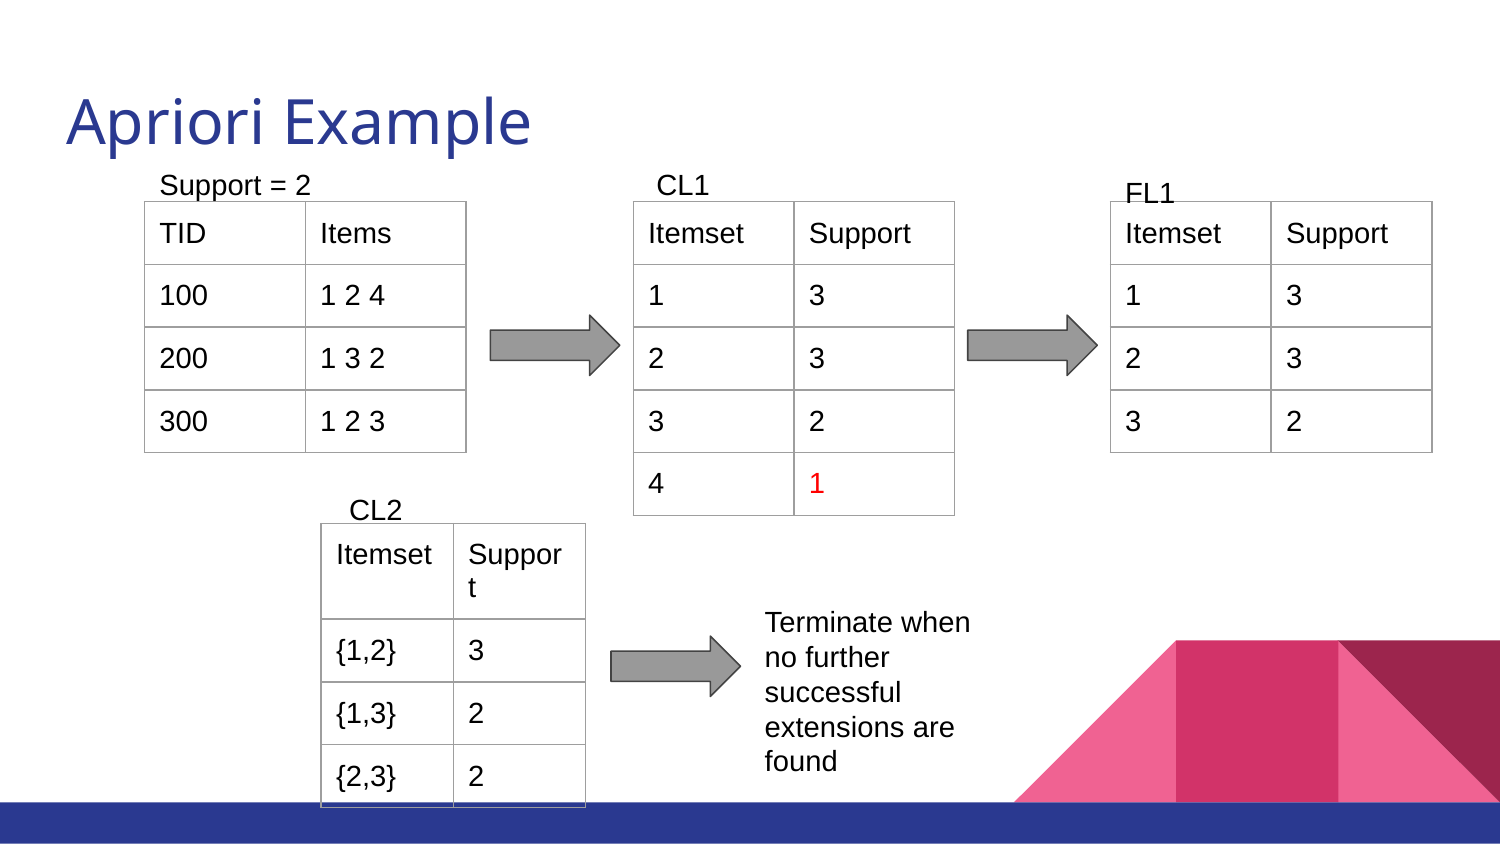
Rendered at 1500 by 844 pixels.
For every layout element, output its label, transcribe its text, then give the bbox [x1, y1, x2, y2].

table_cell 1 2 4 [306, 265, 465, 326]
table_header Items [306, 202, 465, 264]
table_cell 4 [634, 453, 793, 515]
table_cell 300 [145, 391, 305, 452]
text_box Support = 2 [144, 150, 358, 198]
table_cell 100 [145, 265, 305, 326]
table_cell 3 [795, 265, 954, 326]
table_cell {1,3} [322, 683, 453, 744]
table_cell 3 [634, 391, 793, 452]
table_cell 1 [795, 453, 954, 515]
table_cell 2 [634, 328, 793, 389]
text_box [967, 315, 1098, 376]
table_cell 3 [1272, 265, 1431, 326]
table_header Support [795, 202, 954, 264]
list [51, 201, 1449, 750]
table_header Itemset [322, 524, 453, 618]
table_header TID [145, 202, 305, 264]
table_cell 3 [795, 328, 954, 389]
table_cell 2 [1111, 328, 1270, 389]
table_cell 3 [454, 620, 585, 681]
table_header Support [454, 524, 585, 618]
text_box Terminate when no further successful extensions are found [749, 587, 991, 782]
table_cell 1 [1111, 265, 1270, 326]
text_box [490, 315, 620, 376]
table_cell 1 [634, 265, 793, 326]
table_header Itemset [1111, 202, 1270, 264]
text_box CL2 [334, 475, 491, 507]
table_cell 2 [454, 745, 585, 807]
table_cell {2,3} [322, 745, 453, 807]
table_header Itemset [634, 202, 793, 264]
table_cell 1 3 2 [306, 328, 465, 389]
table_cell 1 2 3 [306, 391, 465, 452]
table_header Support [1272, 202, 1431, 264]
table_cell 3 [1272, 328, 1431, 389]
table_cell {1,2} [322, 620, 453, 681]
text_box FL1 [1110, 159, 1416, 190]
table_cell 3 [1111, 391, 1270, 452]
table_cell 2 [454, 683, 585, 744]
table_cell 200 [145, 328, 305, 389]
table_cell 2 [1272, 391, 1431, 452]
title Apriori Example [51, 67, 1449, 167]
text_box CL1 [641, 151, 947, 183]
text_box [610, 636, 741, 697]
table_cell 2 [795, 391, 954, 452]
